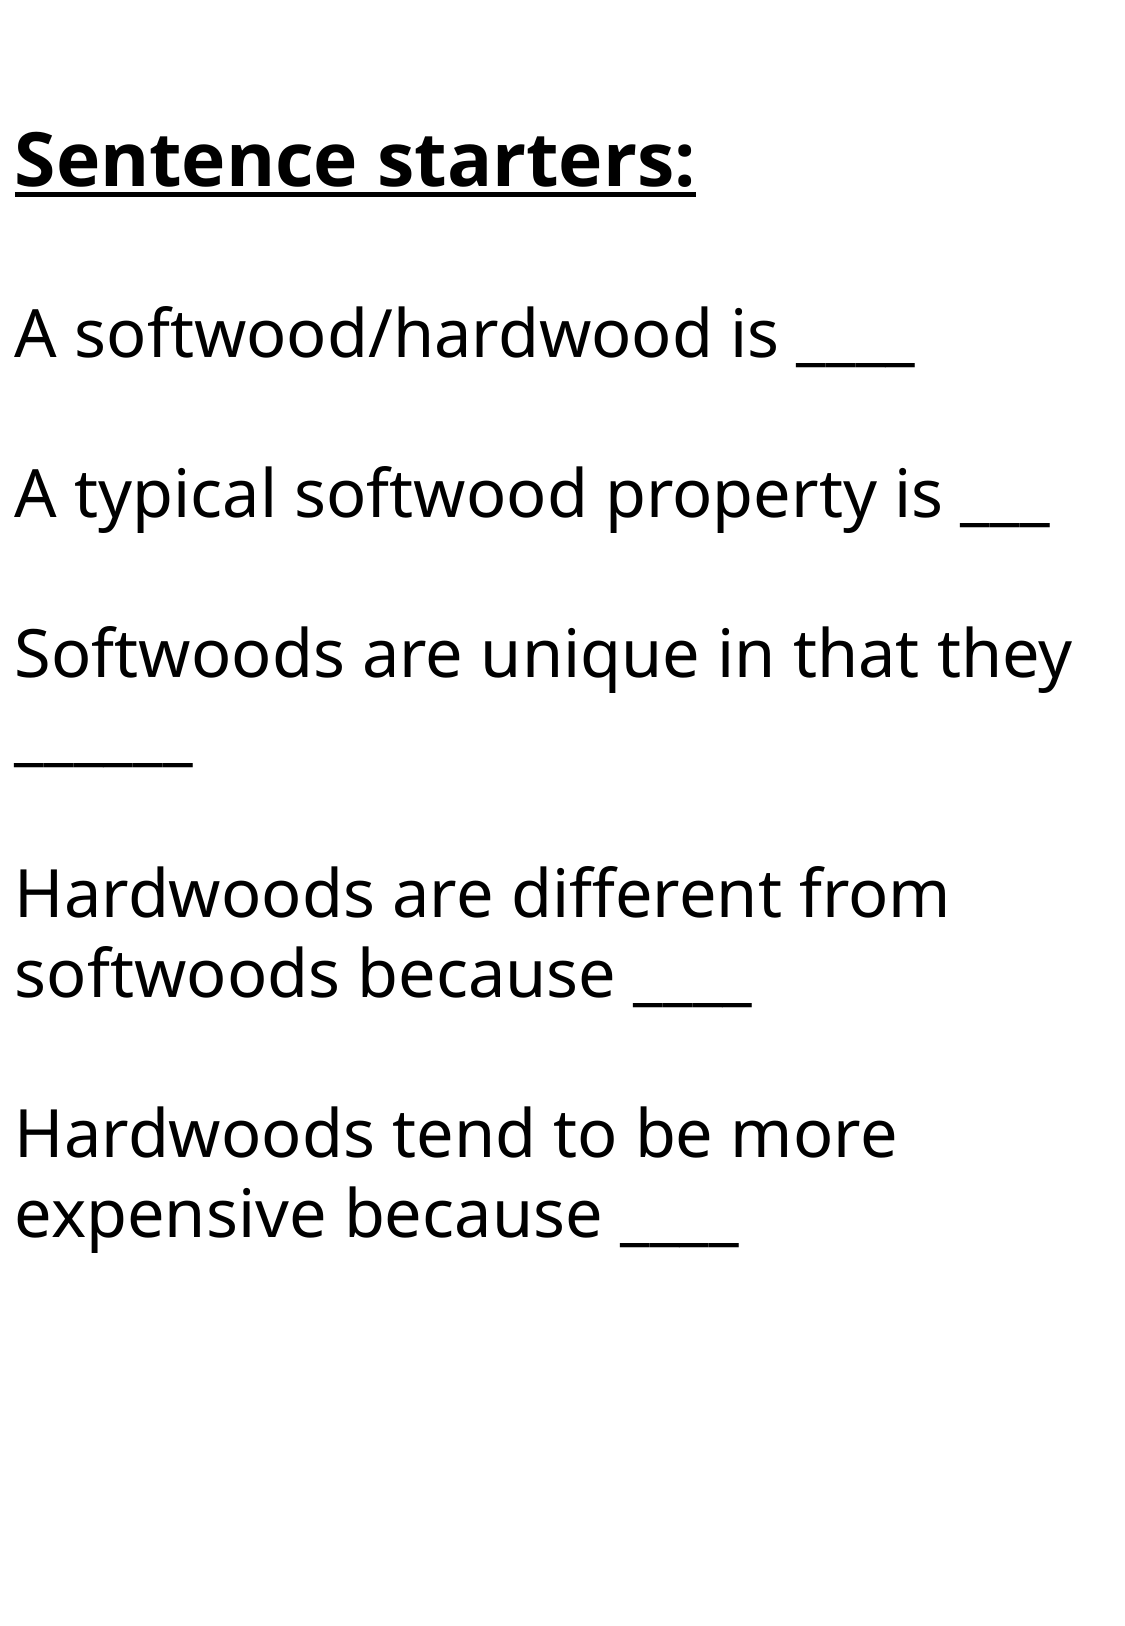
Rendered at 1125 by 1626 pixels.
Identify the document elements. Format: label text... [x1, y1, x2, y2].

text_box Sentence starters: A softwood/hardwood is ____ A typical softwood property is ___ Softwoods are unique in that they ______ Hardwoods are different from softwoods because ____ Hardwoods tend to be more expensive because ____ [0, 103, 1125, 1438]
